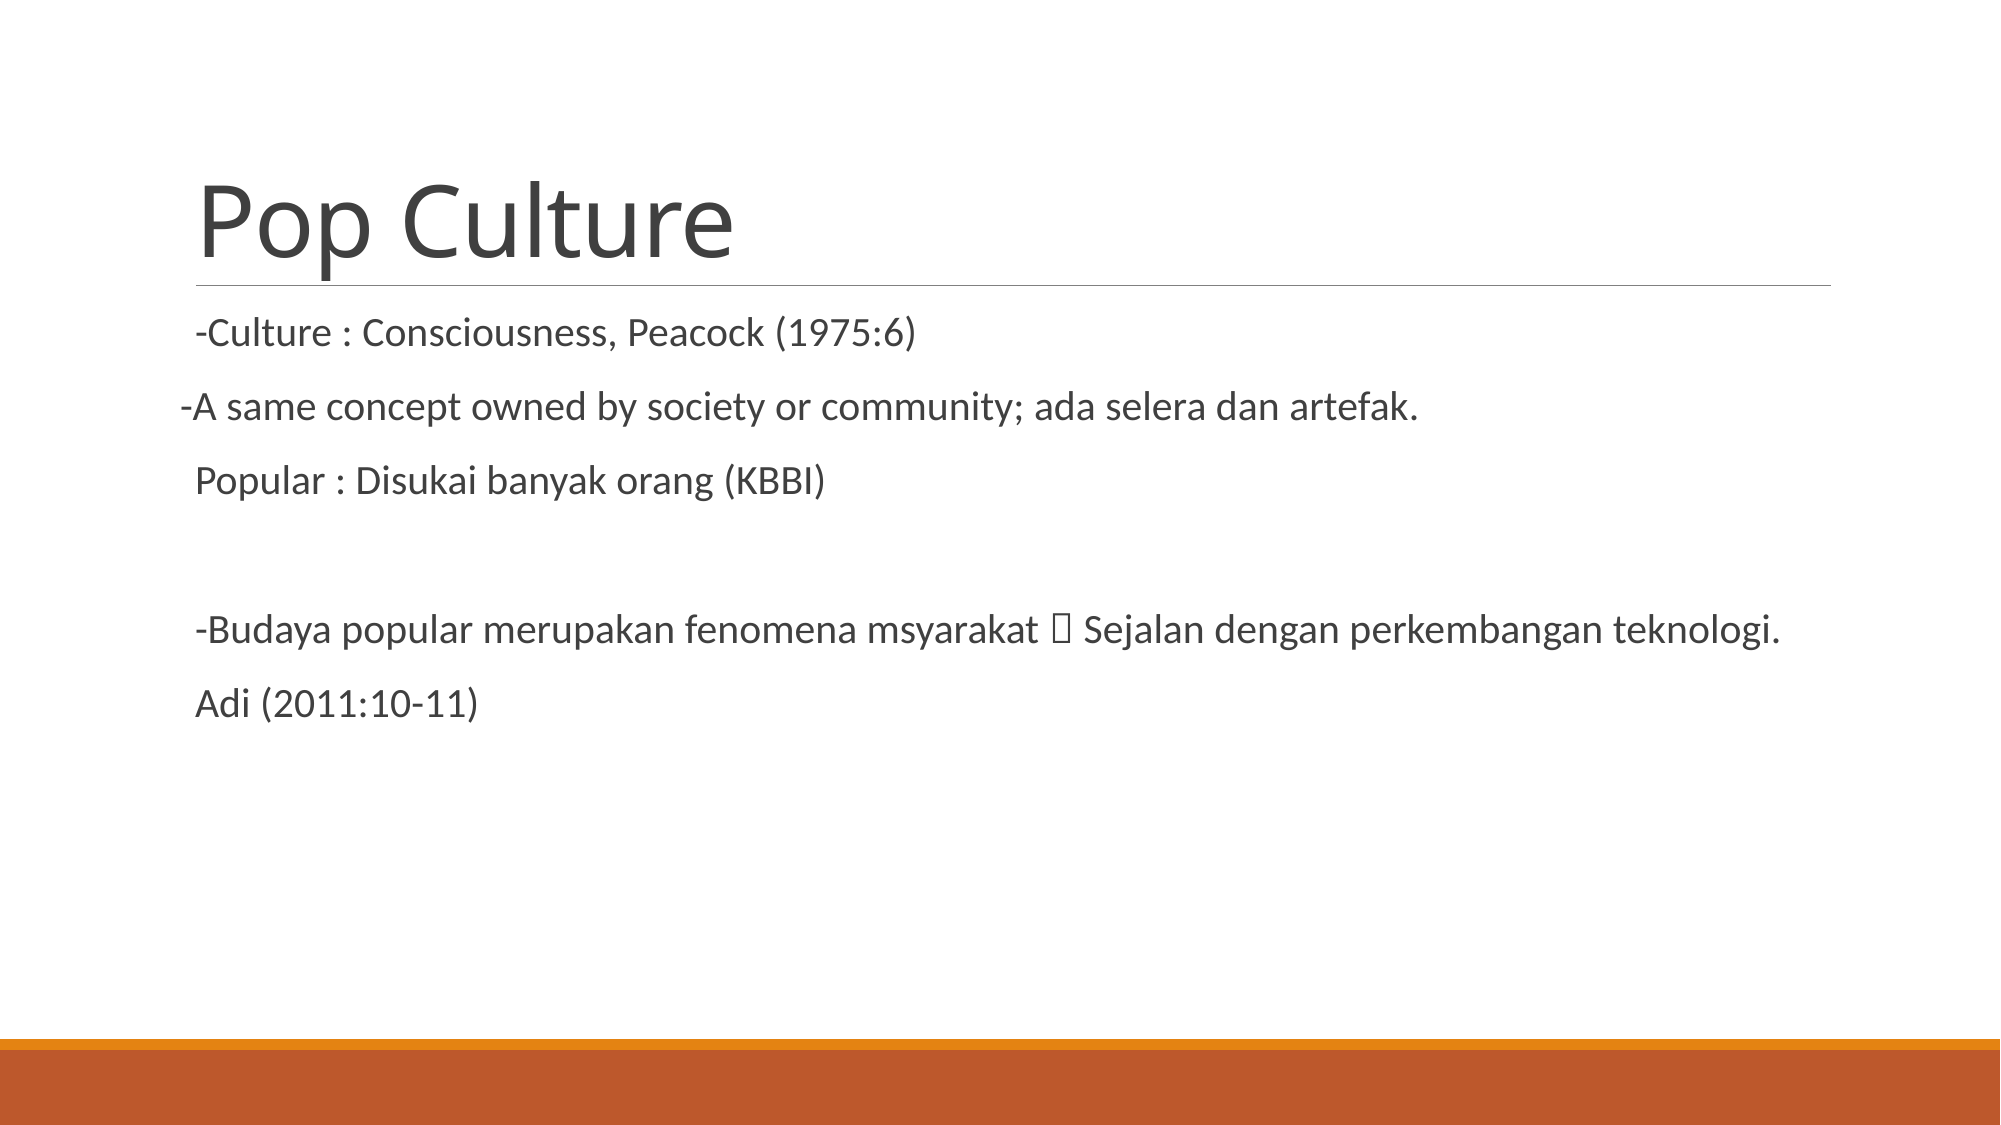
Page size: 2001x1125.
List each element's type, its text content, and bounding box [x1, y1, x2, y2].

title Pop Culture [180, 47, 1830, 285]
list -Culture : Consciousness, Peacock (1975:6) -A same concept owned by society or community; ada selera dan artefak. Popular : Disukai banyak orang (KBBI) -Budaya popular merupakan fenomena msyarakat  Sejalan dengan perkembangan teknologi. Adi (2011:10-11) [180, 302, 1830, 963]
